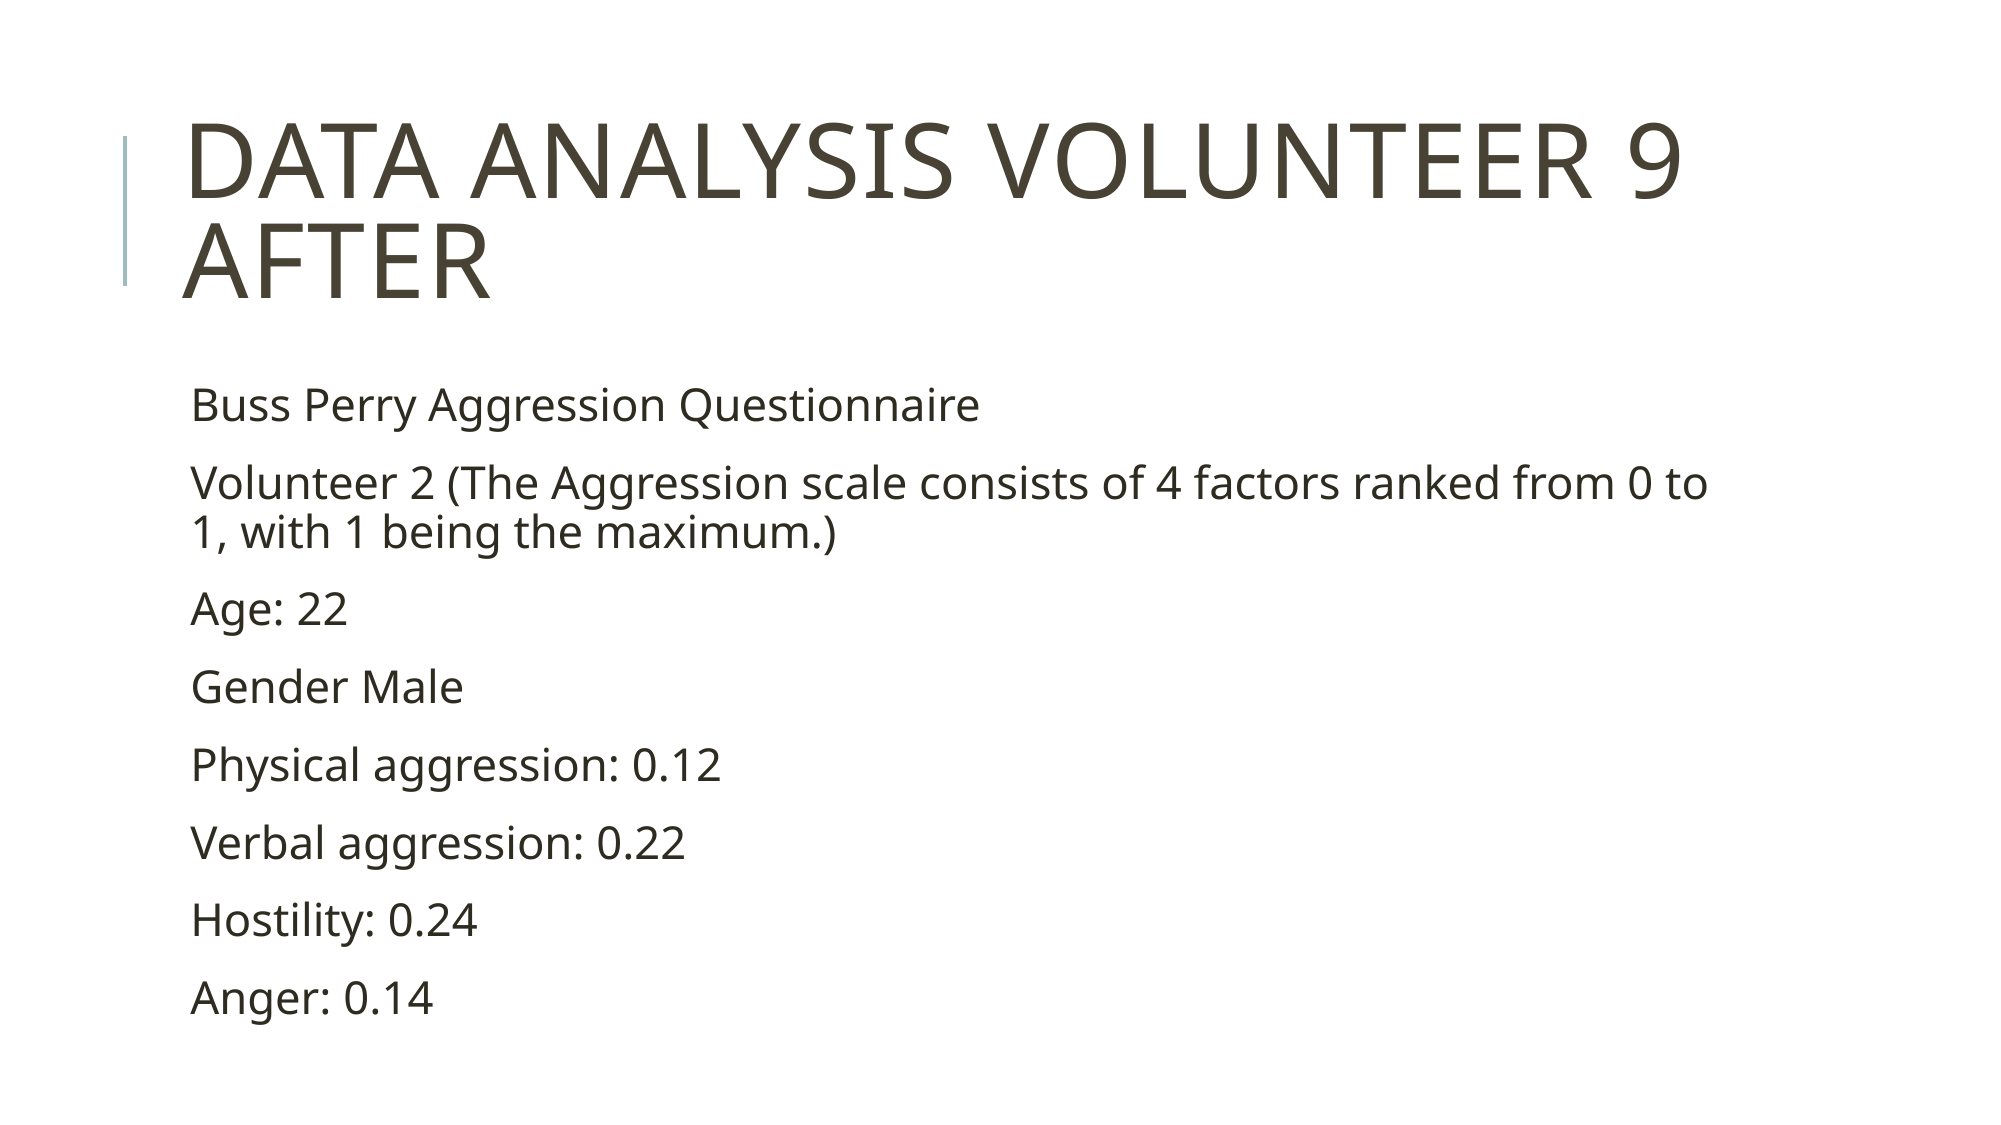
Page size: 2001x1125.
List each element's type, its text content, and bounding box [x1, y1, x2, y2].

title Data ANALYSIS Volunteer 9 After [168, 96, 1763, 342]
list Buss Perry Aggression Questionnaire Volunteer 2 (The Aggression scale consists of 4 factors ranked from 0 to 1, with 1 being the maximum.) Age: 22 Gender Male Physical aggression: 0.12 Verbal aggression: 0.22 Hostility: 0.24 Anger: 0.14 [168, 375, 1763, 1035]
